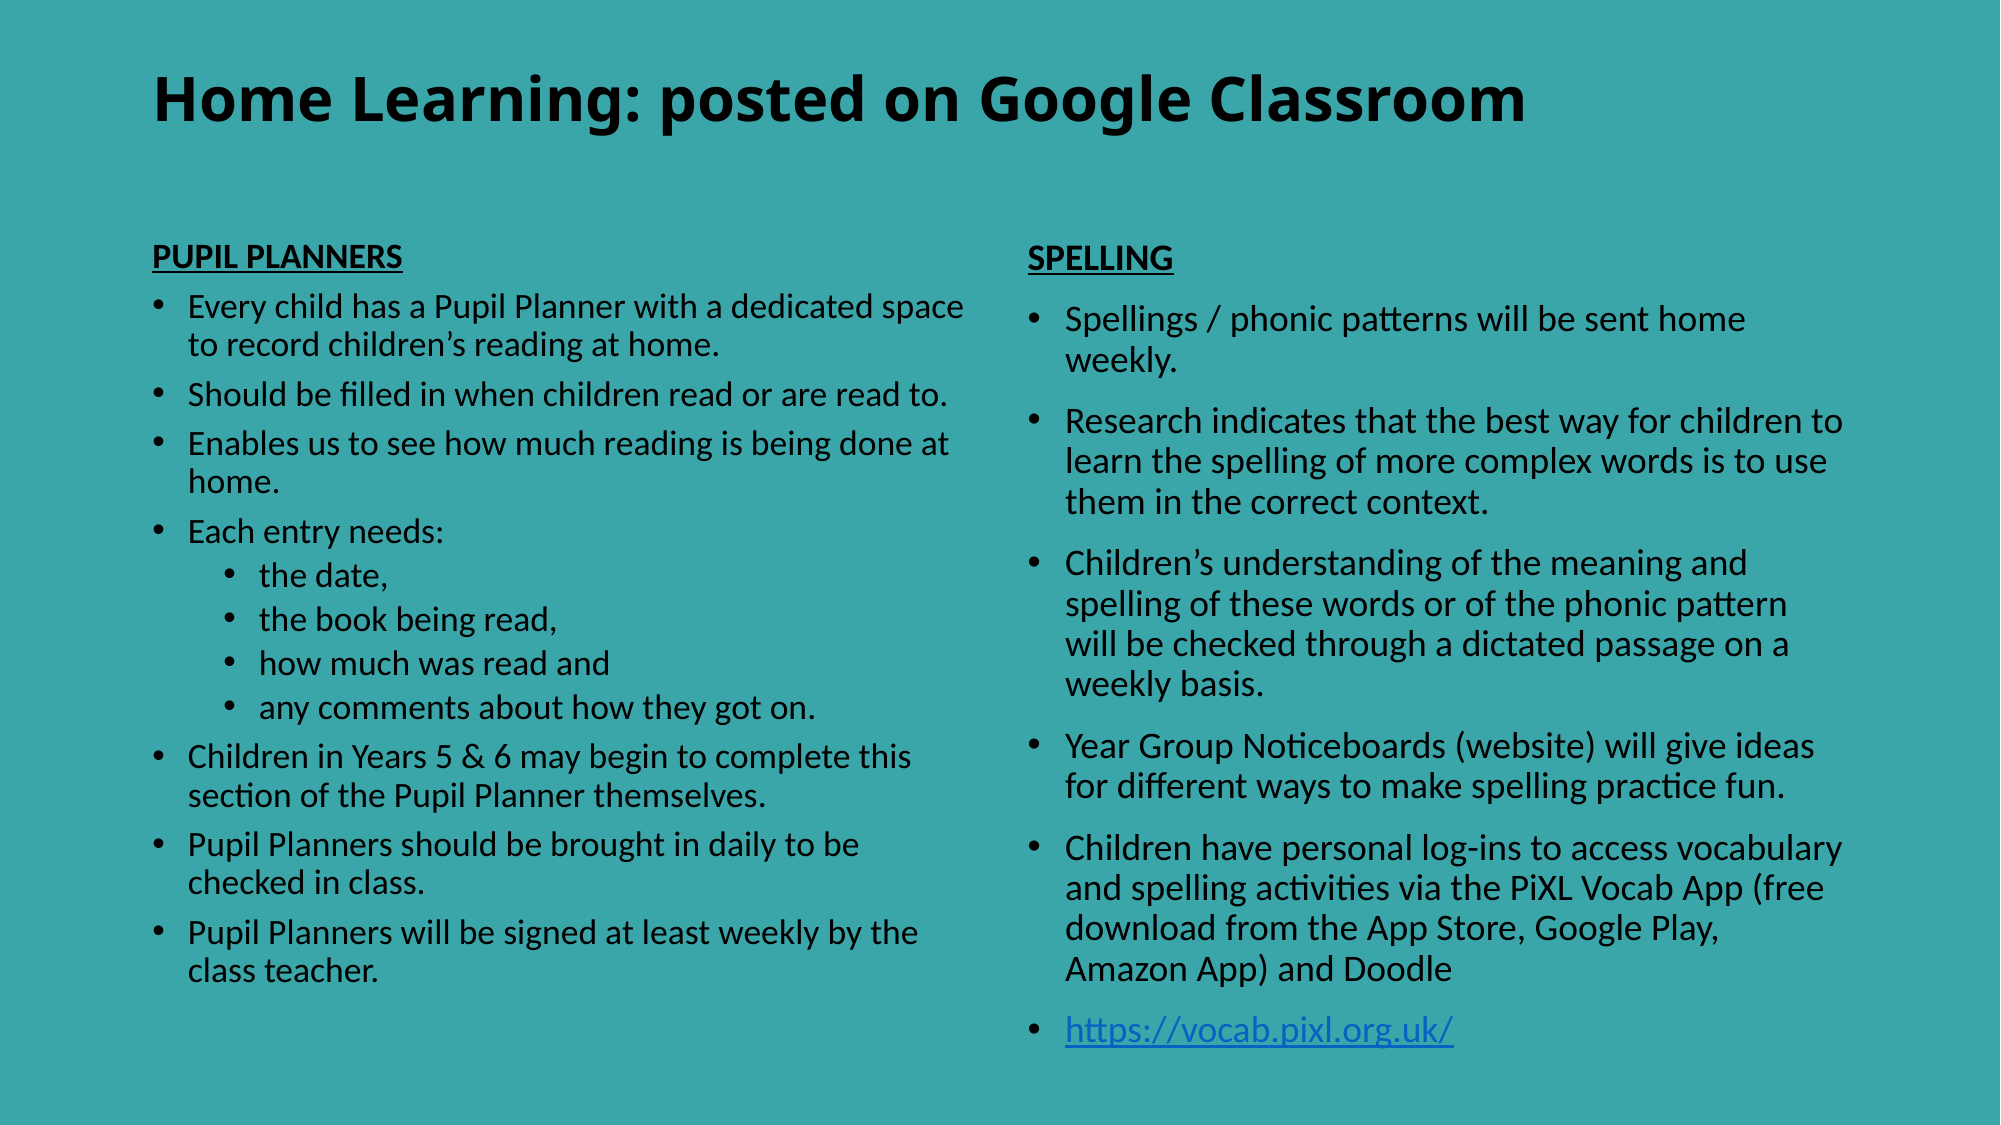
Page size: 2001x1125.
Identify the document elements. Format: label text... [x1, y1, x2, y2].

list SPELLING Spellings / phonic patterns will be sent home weekly. Research indicates that the best way for children to learn the spelling of more complex words is to use them in the correct context. Children’s understanding of the meaning and spelling of these words or of the phonic pattern will be checked through a dictated passage on a weekly basis. Year Group Noticeboards (website) will give ideas for different ways to make spelling practice fun. Children have personal log-ins to access vocabulary and spelling activities via the PiXL Vocab App (free download from the App Store, Google Play, Amazon App) and Doodle https://vocab.pixl.org.uk/ [1012, 230, 1863, 1014]
title Home Learning: posted on Google Classroom [137, 59, 2000, 143]
list PUPIL PLANNERS Every child has a Pupil Planner with a dedicated space to record children’s reading at home. Should be filled in when children read or are read to. Enables us to see how much reading is being done at home. Each entry needs: the date, the book being read, how much was read and any comments about how they got on. Children in Years 5 & 6 may begin to complete this section of the Pupil Planner themselves. Pupil Planners should be brought in daily to be checked in class. Pupil Planners will be signed at least weekly by the class teacher. [137, 230, 988, 1014]
